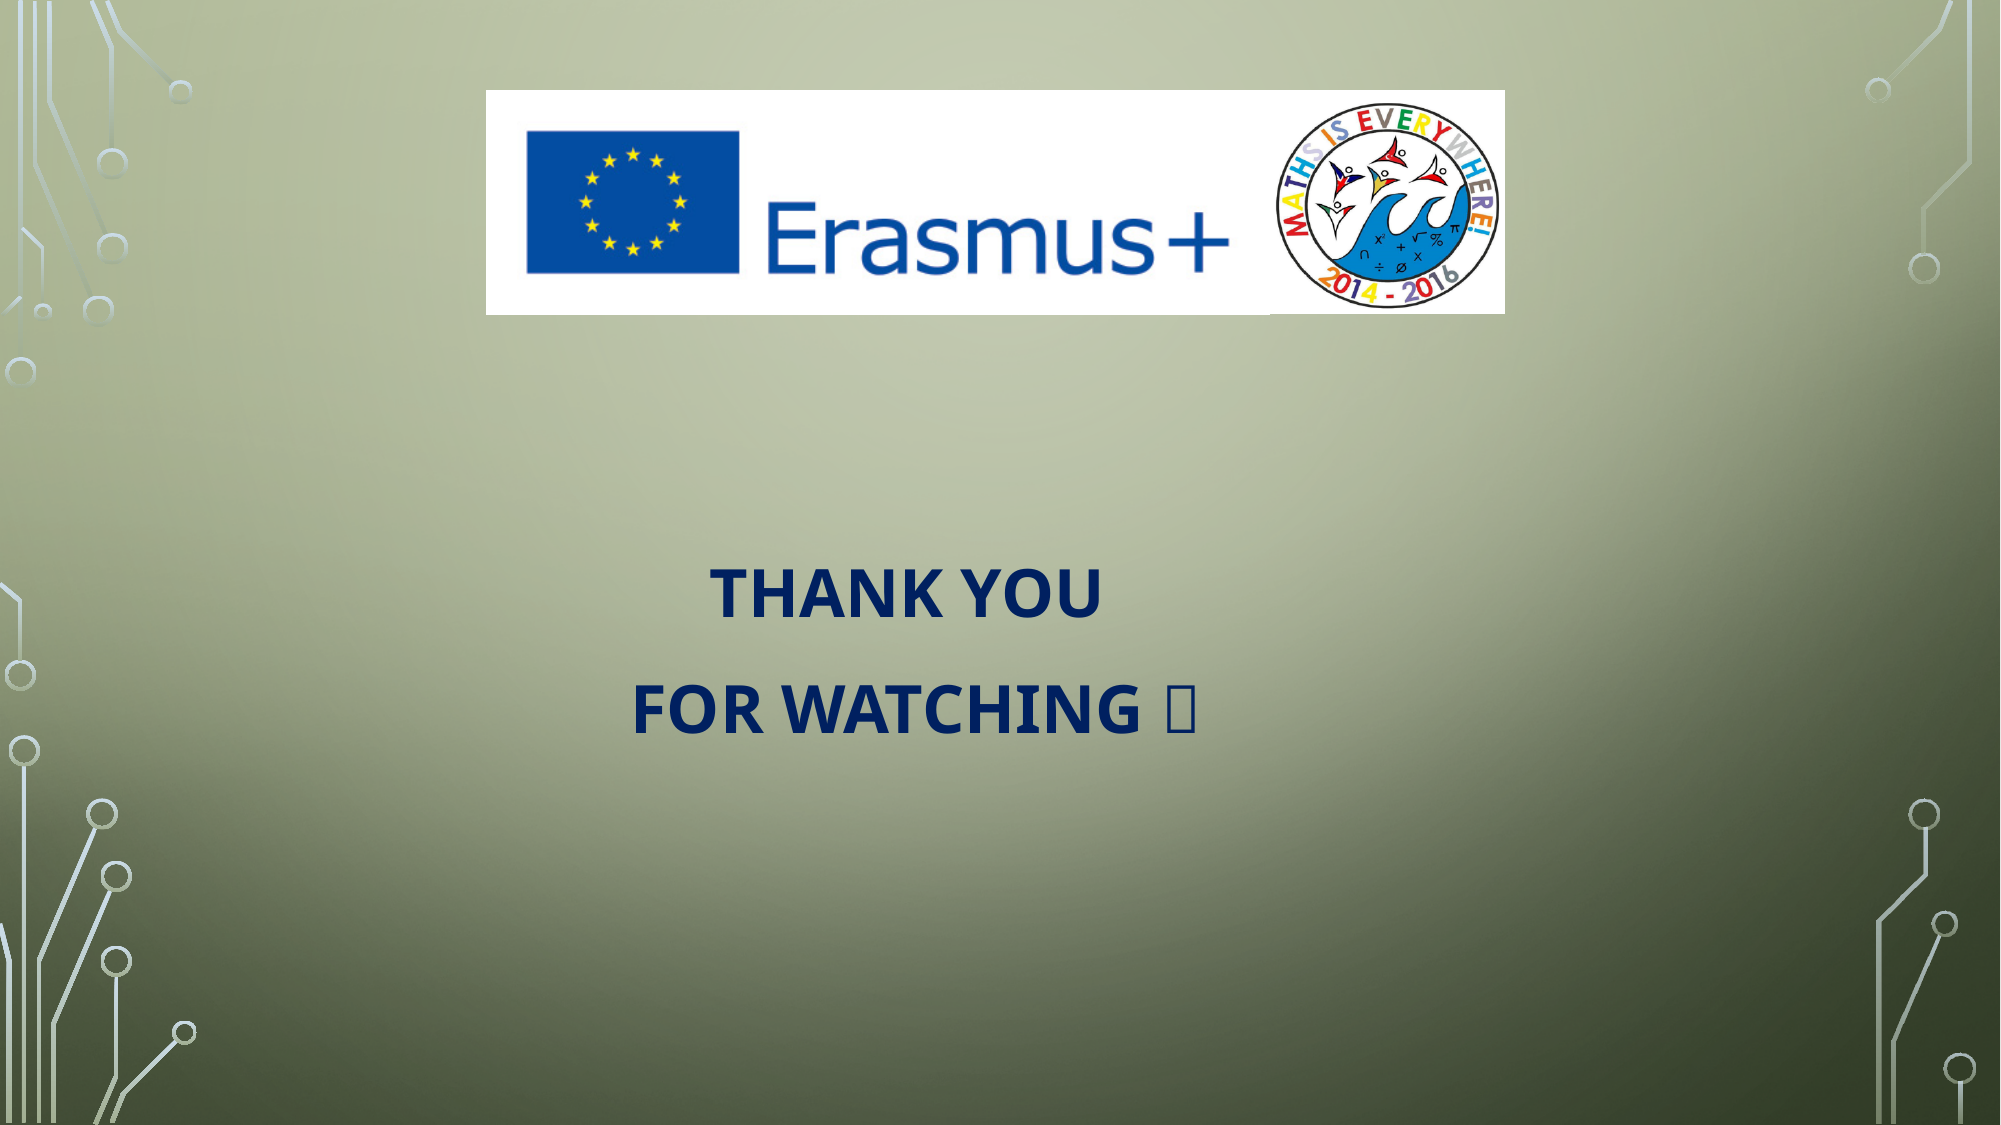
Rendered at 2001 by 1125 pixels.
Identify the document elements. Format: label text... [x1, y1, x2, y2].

list THANK YOU FOR WATCHING  [150, 527, 1682, 687]
picture [485, 90, 1505, 315]
